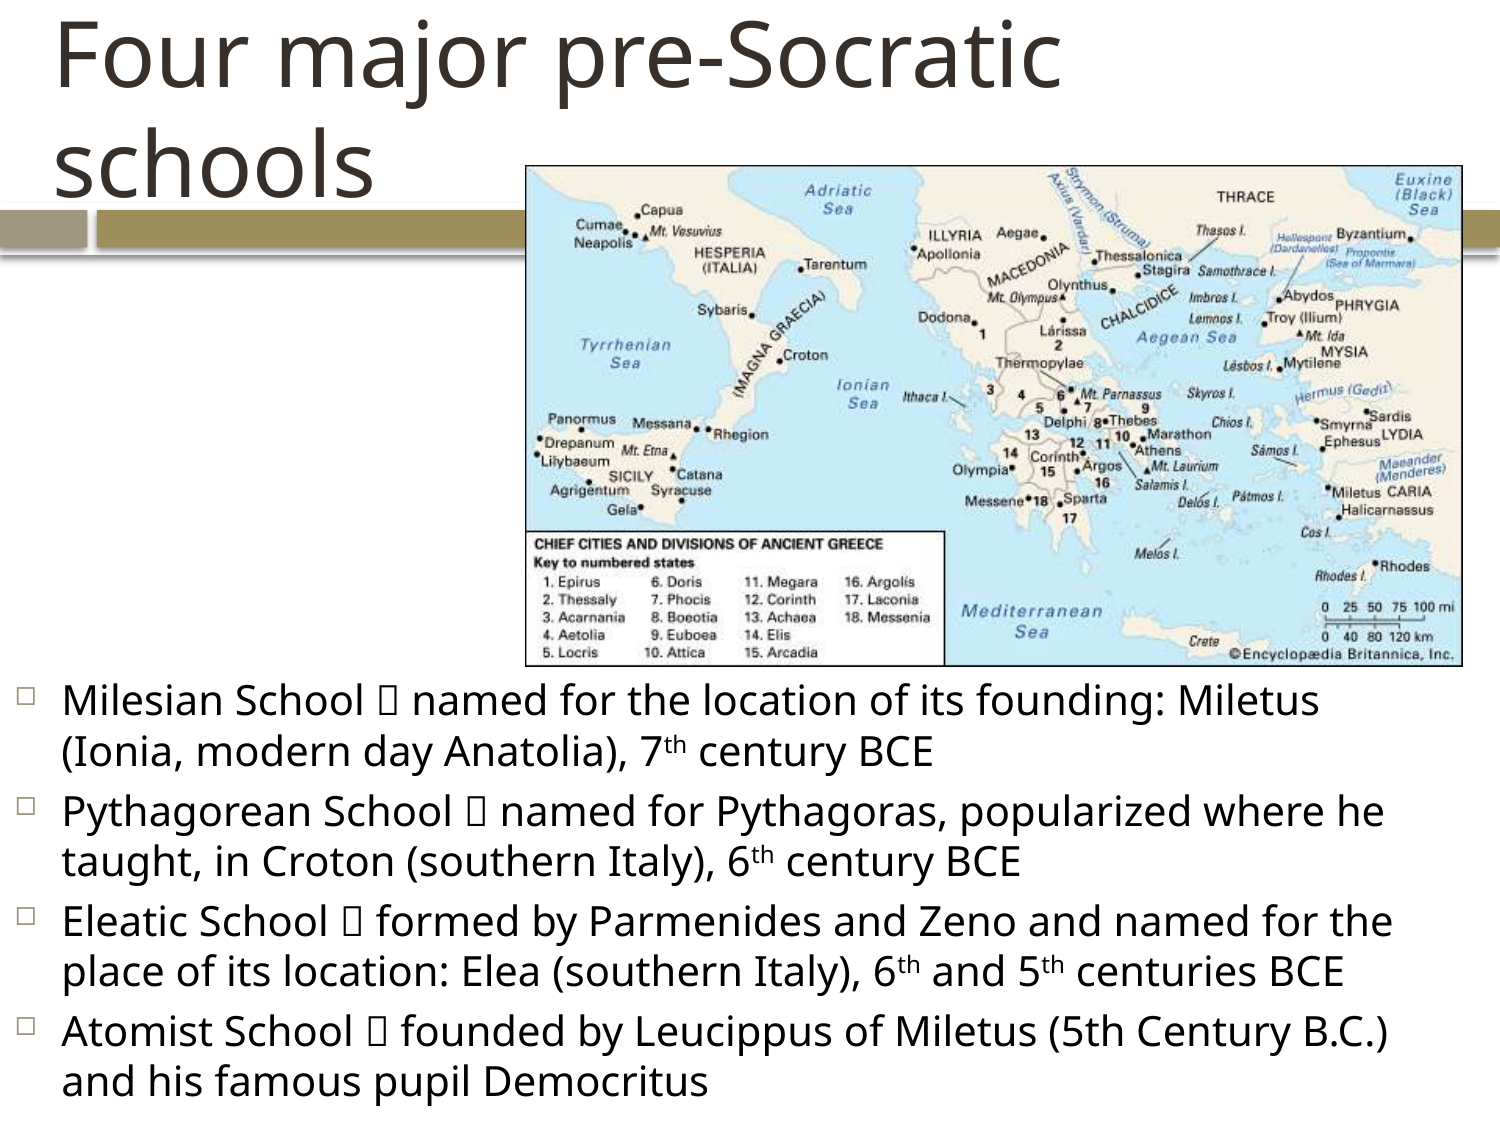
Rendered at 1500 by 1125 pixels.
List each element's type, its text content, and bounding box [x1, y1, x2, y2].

list Milesian School  named for the location of its founding: Miletus (Ionia, modern day Anatolia), 7th century BCE Pythagorean School  named for Pythagoras, popularized where he taught, in Croton (southern Italy), 6th century BCE Eleatic School  formed by Parmenides and Zeno and named for the place of its location: Elea (southern Italy), 6th and 5th centuries BCE Atomist School  founded by Leucippus of Miletus (5th Century B.C.) and his famous pupil Democritus [0, 666, 1413, 1125]
picture [524, 164, 1463, 668]
title Four major pre-Socratic schools [38, 24, 1376, 188]
